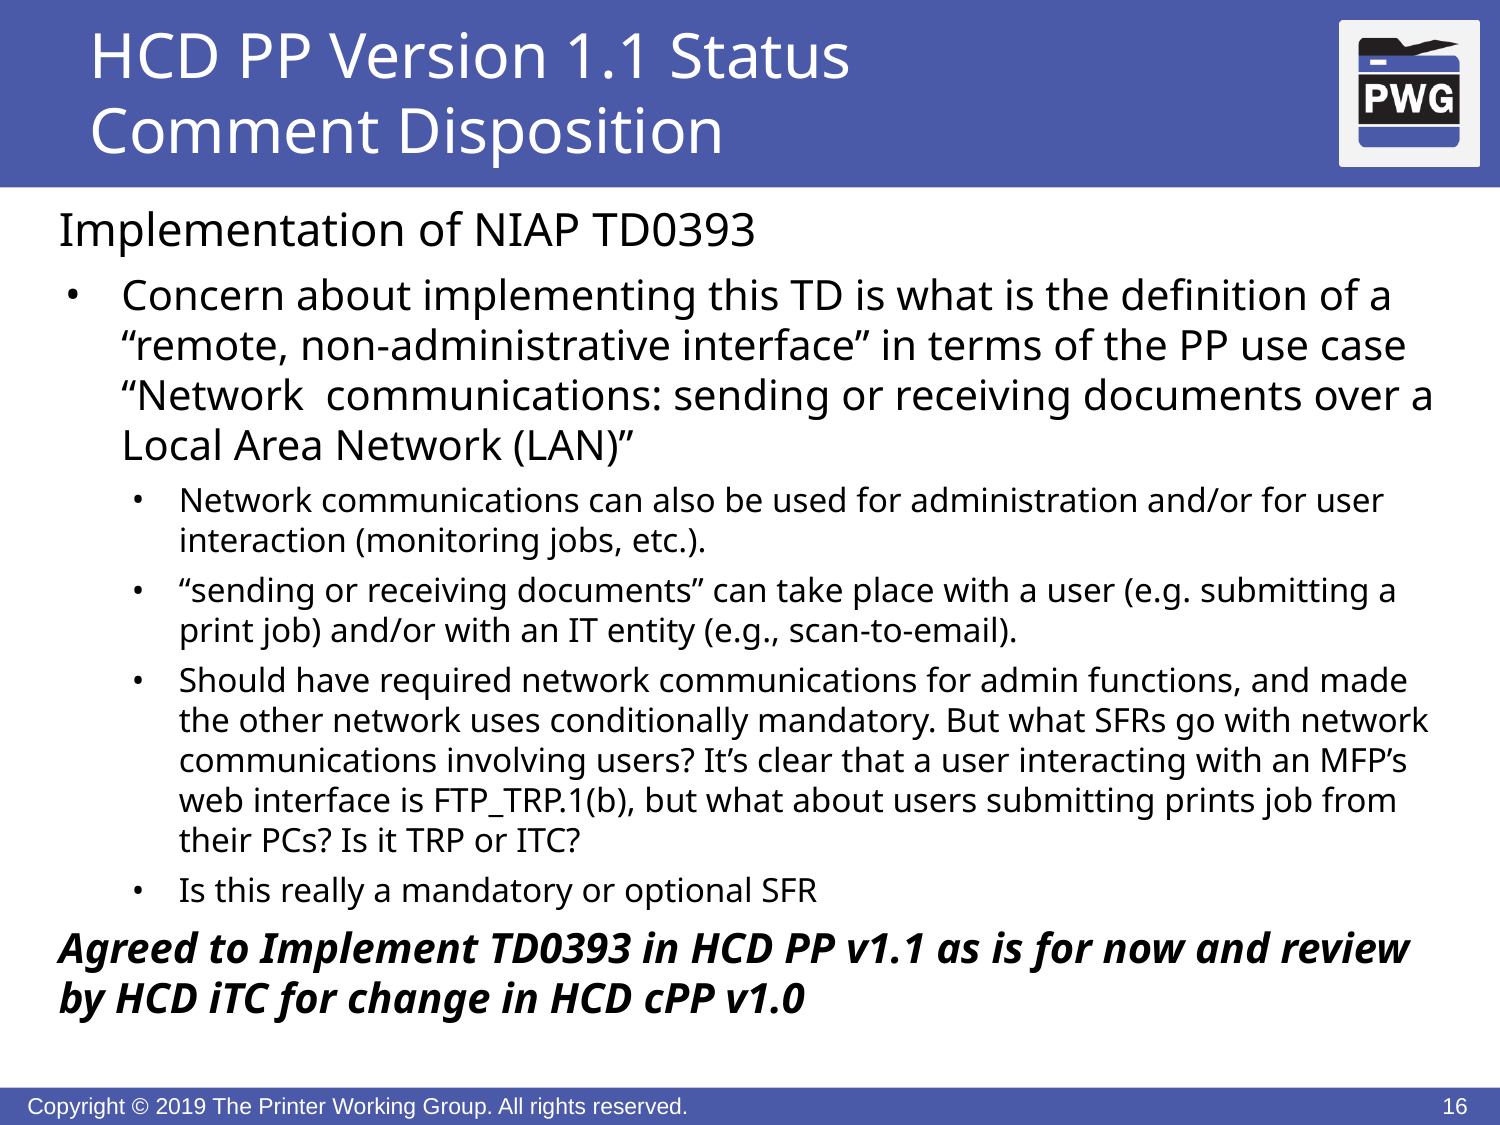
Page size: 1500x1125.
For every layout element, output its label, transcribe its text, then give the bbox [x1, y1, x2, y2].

picture [1339, 20, 1480, 167]
text_box [0, 1087, 1500, 1125]
text_box Copyright © 2019 The Printer Working Group. All rights reserved. [20, 1092, 750, 1118]
text_box 16 [1441, 1092, 1469, 1118]
title HCD PP Version 1.1 Status Comment Disposition [75, 7, 1319, 175]
list Implementation of NIAP TD0393 Concern about implementing this TD is what is the definition of a “remote, non-administrative interface” in terms of the PP use case “Network communications: sending or receiving documents over a Local Area Network (LAN)” Network communications can also be used for administration and/or for user interaction (monitoring jobs, etc.). “sending or receiving documents” can take place with a user (e.g. submitting a print job) and/or with an IT entity (e.g., scan-to-email). Should have required network communications for admin functions, and made the other network uses conditionally mandatory. But what SFRs go with network communications involving users? It’s clear that a user interacting with an MFP’s web interface is FTP_TRP.1(b), but what about users submitting prints job from their PCs? Is it TRP or ITC? Is this really a mandatory or optional SFR Agreed to Implement TD0393 in HCD PP v1.1 as is for now and review by HCD iTC for change in HCD cPP v1.0 [50, 192, 1469, 988]
text_box [0, 0, 1500, 188]
